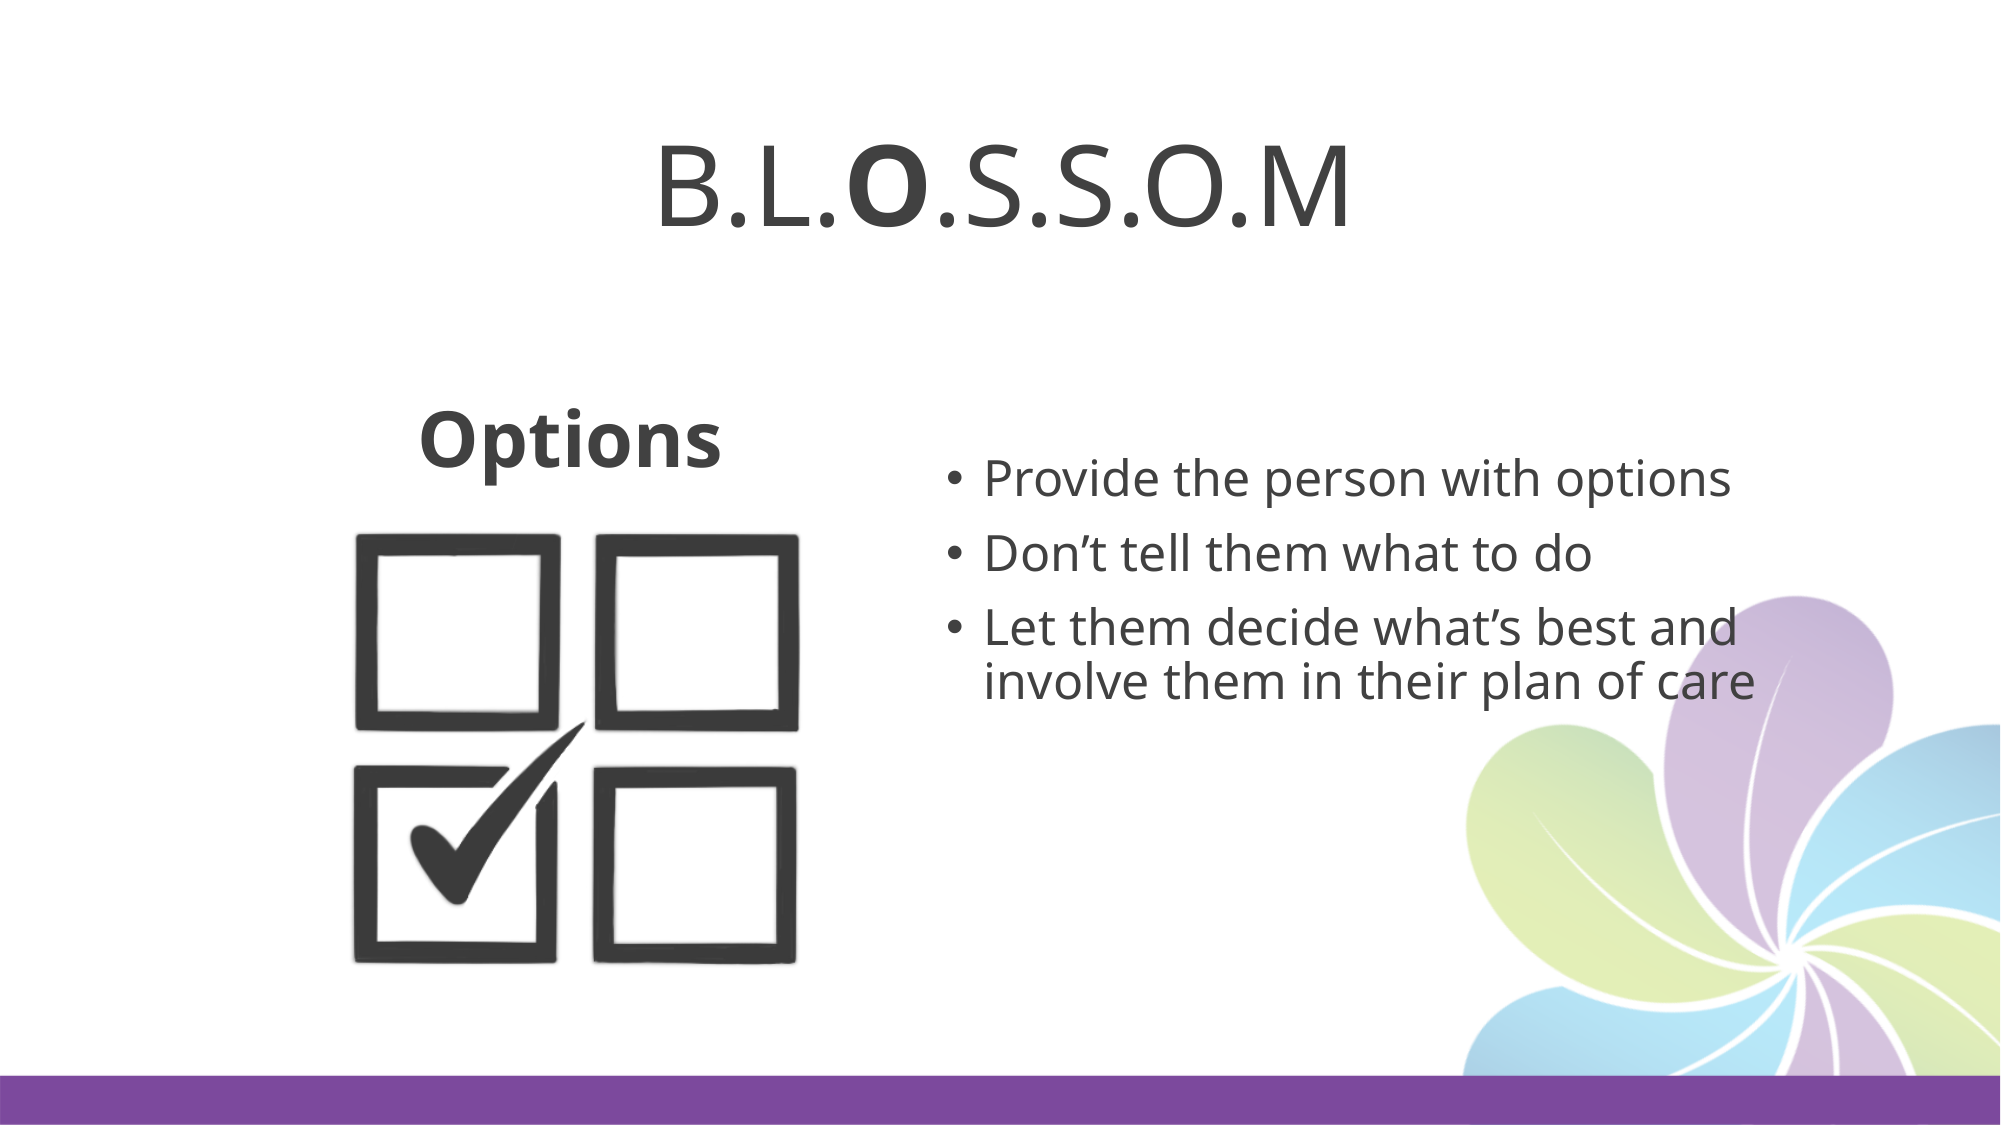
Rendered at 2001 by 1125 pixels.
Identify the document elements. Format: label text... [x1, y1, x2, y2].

title B.L.O.S.S.O.M [146, 81, 1863, 300]
text_box Provide the person with options Don’t tell them what to do Let them decide what’s best and involve them in their plan of care [962, 445, 1837, 1017]
picture [0, 0, 2001, 1125]
